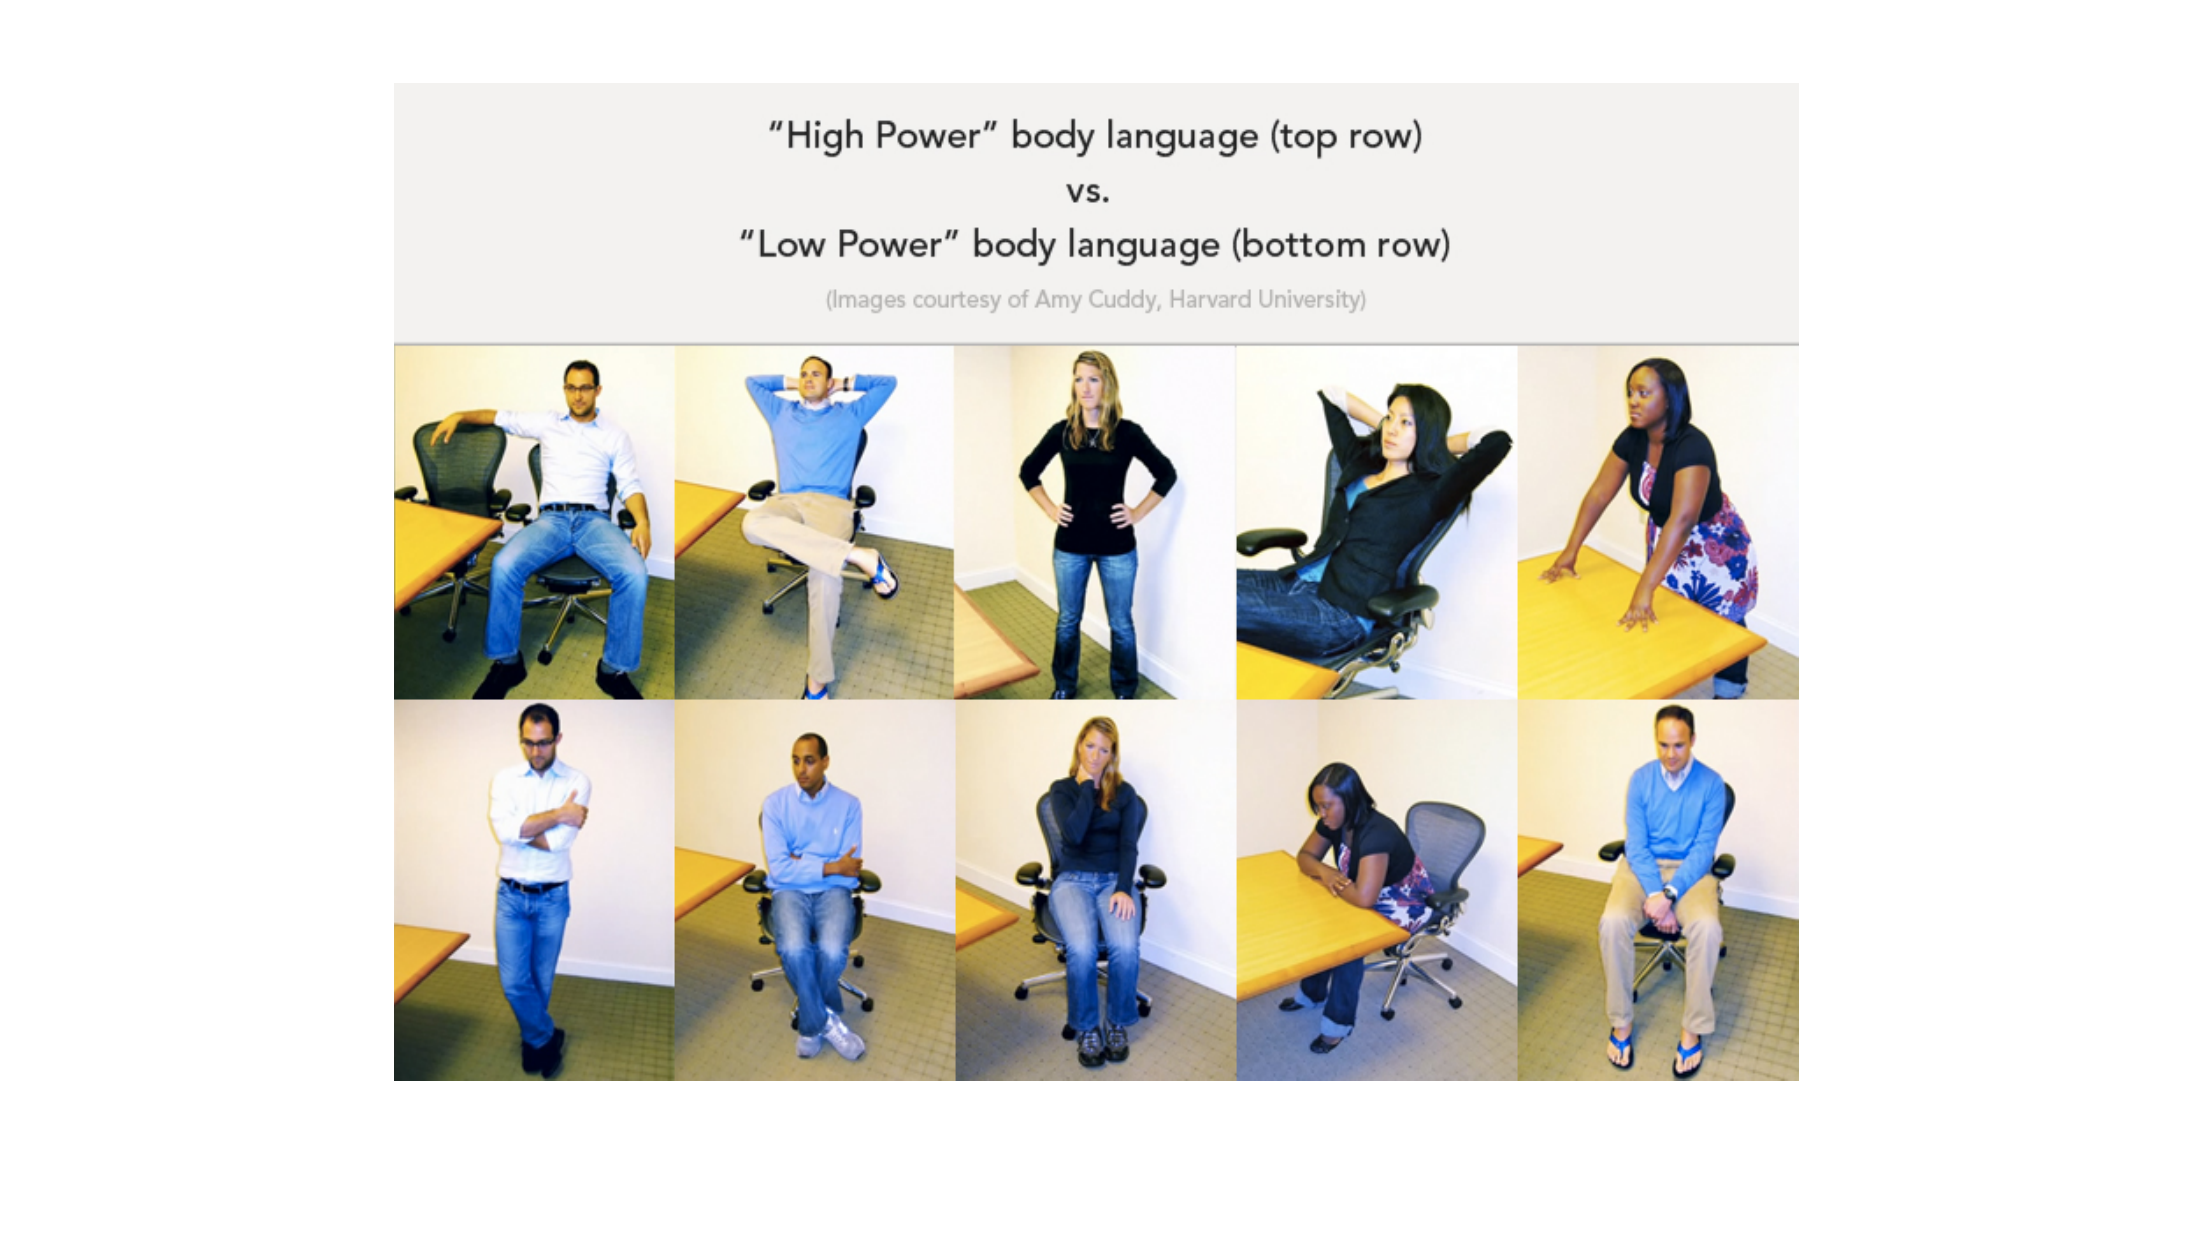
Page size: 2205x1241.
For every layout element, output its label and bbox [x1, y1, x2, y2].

picture [394, 83, 1799, 1081]
